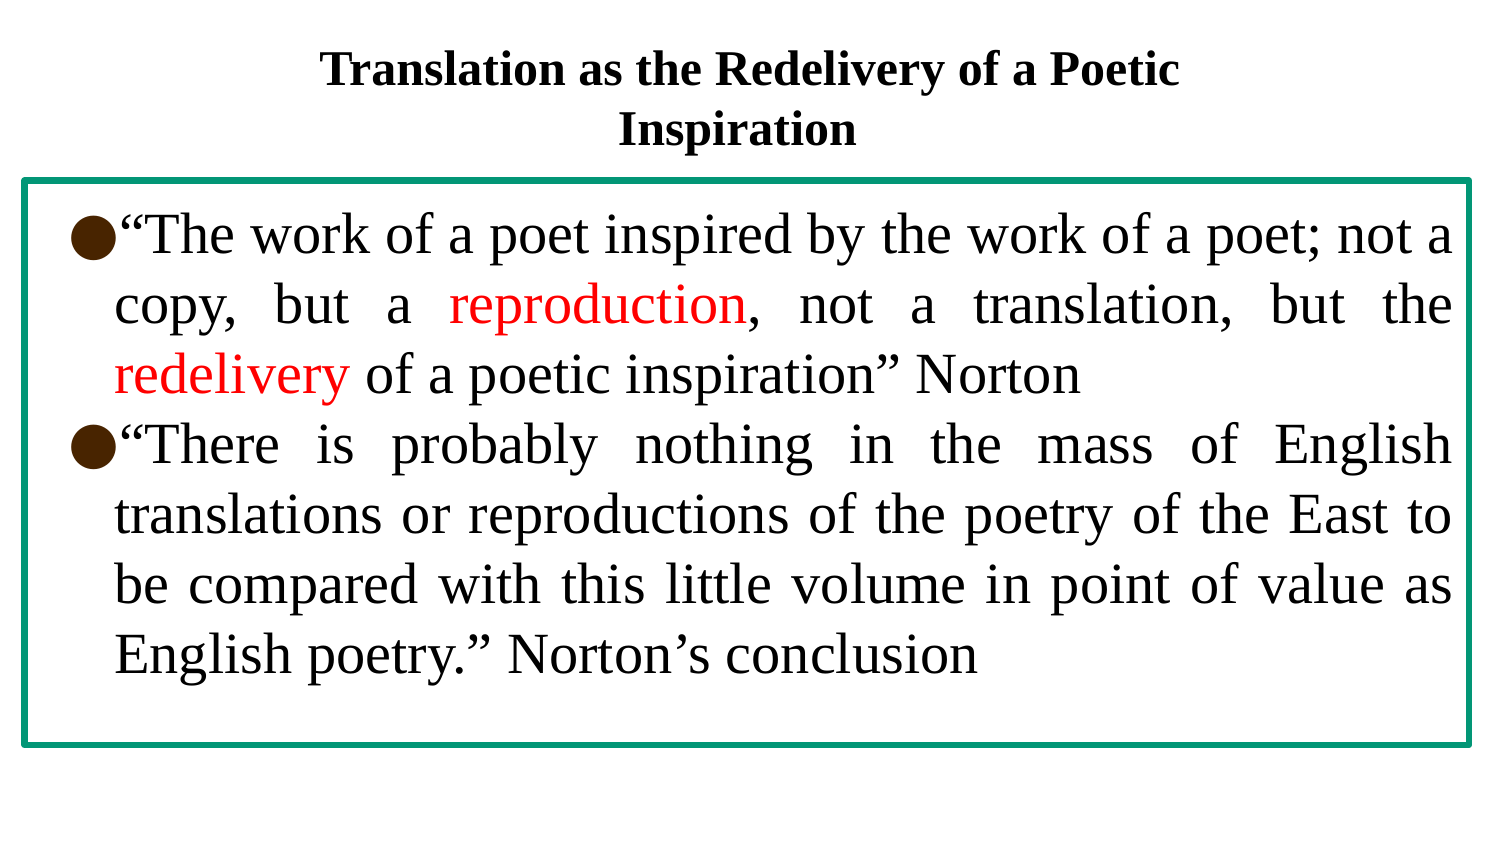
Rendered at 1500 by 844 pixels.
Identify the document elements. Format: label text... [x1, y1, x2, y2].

title Translation as the Redelivery of a Poetic Inspiration [228, 20, 1272, 124]
list “The work of a poet inspired by the work of a poet; not a copy, but a reproduction, not a translation, but the redelivery of a poetic inspiration” Norton “There is probably nothing in the mass of English translations or reproductions of the poetry of the East to be compared with this little volume in point of value as English poetry.” Norton’s conclusion [22, 178, 1471, 747]
